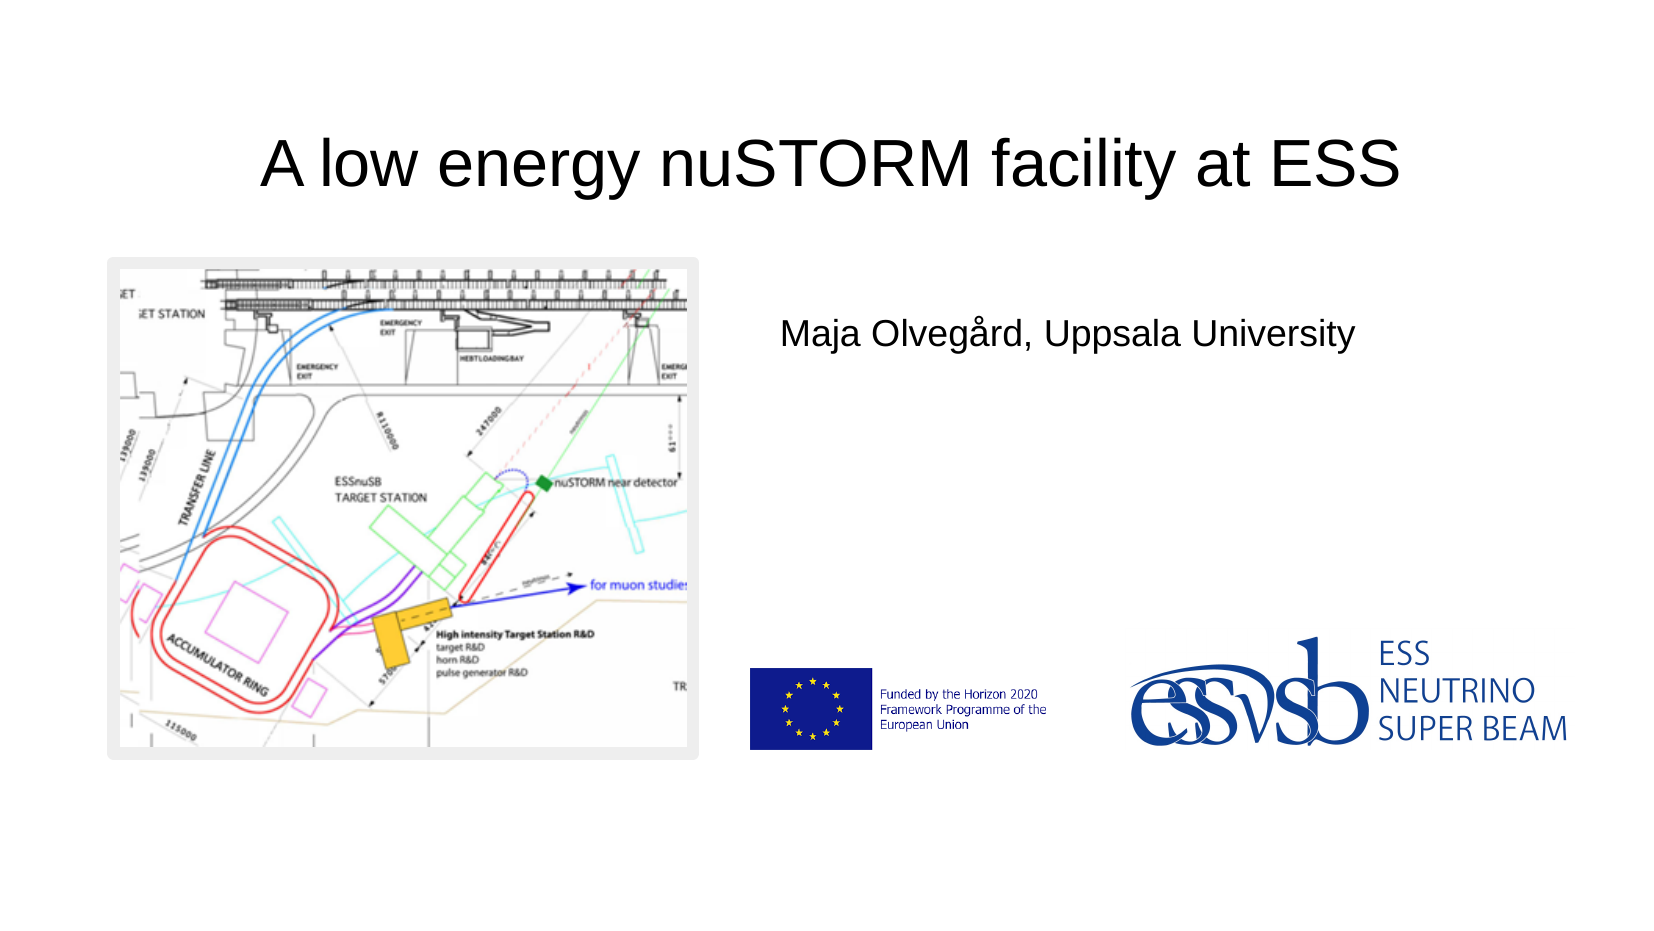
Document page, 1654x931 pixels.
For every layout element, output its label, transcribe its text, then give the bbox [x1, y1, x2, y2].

text_box Maja Olvegård, Uppsala University [764, 301, 1485, 569]
picture [119, 268, 687, 748]
text_box A low energy nuSTORM facility at ESS [96, 96, 1567, 224]
picture [749, 668, 1051, 751]
picture [1124, 628, 1576, 751]
